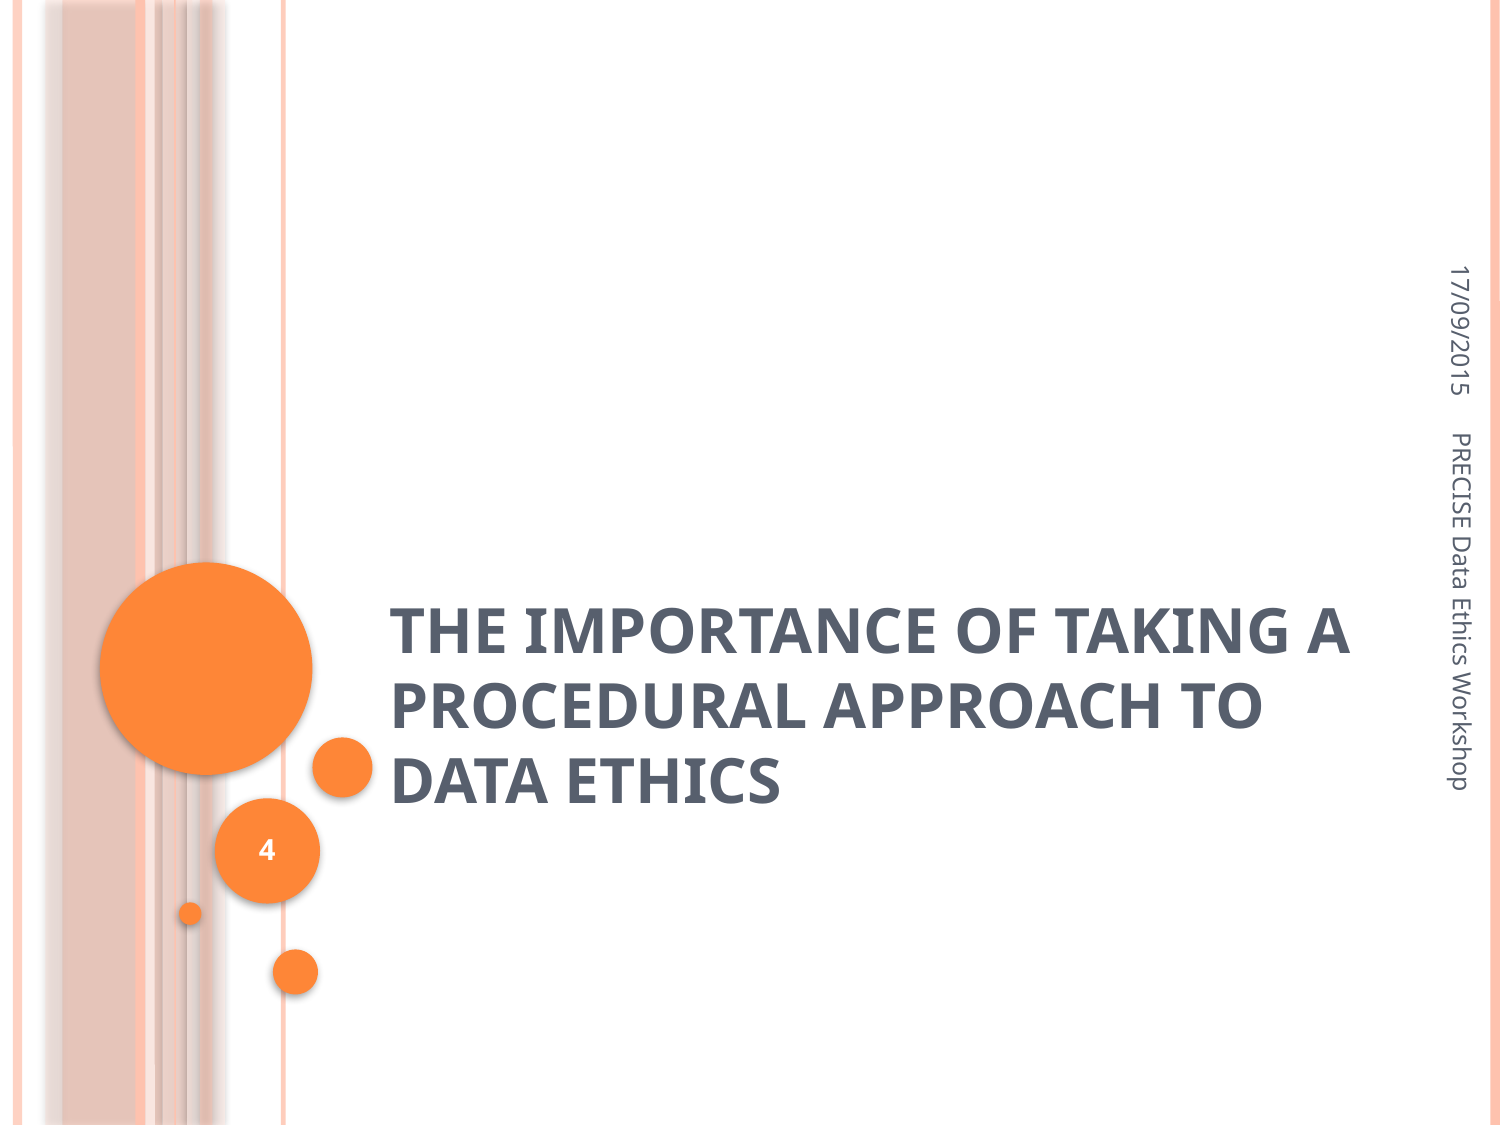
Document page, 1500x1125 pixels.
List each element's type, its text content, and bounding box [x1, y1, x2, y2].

footer PRECISE Data Ethics Workshop [1429, 417, 1493, 1018]
title The importance of taking a procedural approach to data ethics [375, 512, 1388, 824]
slide_number 4 [217, 808, 318, 894]
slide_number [1430, 36, 1493, 412]
